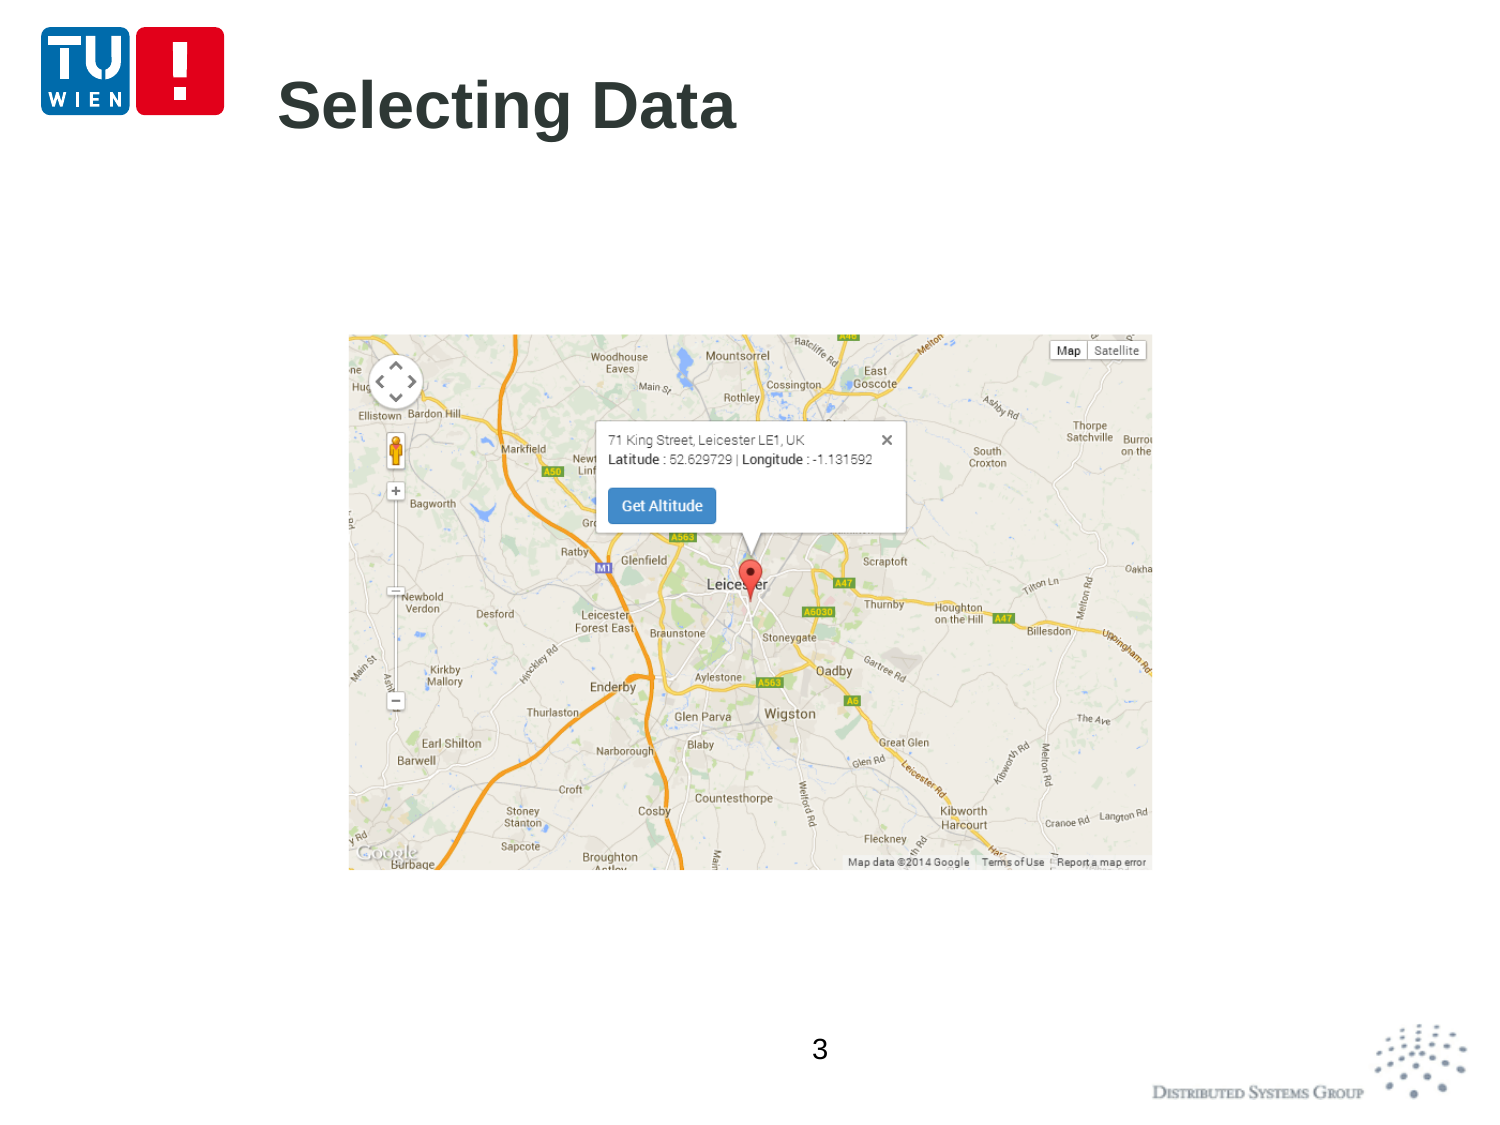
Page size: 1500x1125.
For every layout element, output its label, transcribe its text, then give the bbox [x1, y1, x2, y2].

title Selecting Data [262, 37, 1427, 166]
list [336, 325, 1164, 884]
slide_number 3 [796, 1022, 1148, 1102]
picture [1151, 1023, 1469, 1100]
